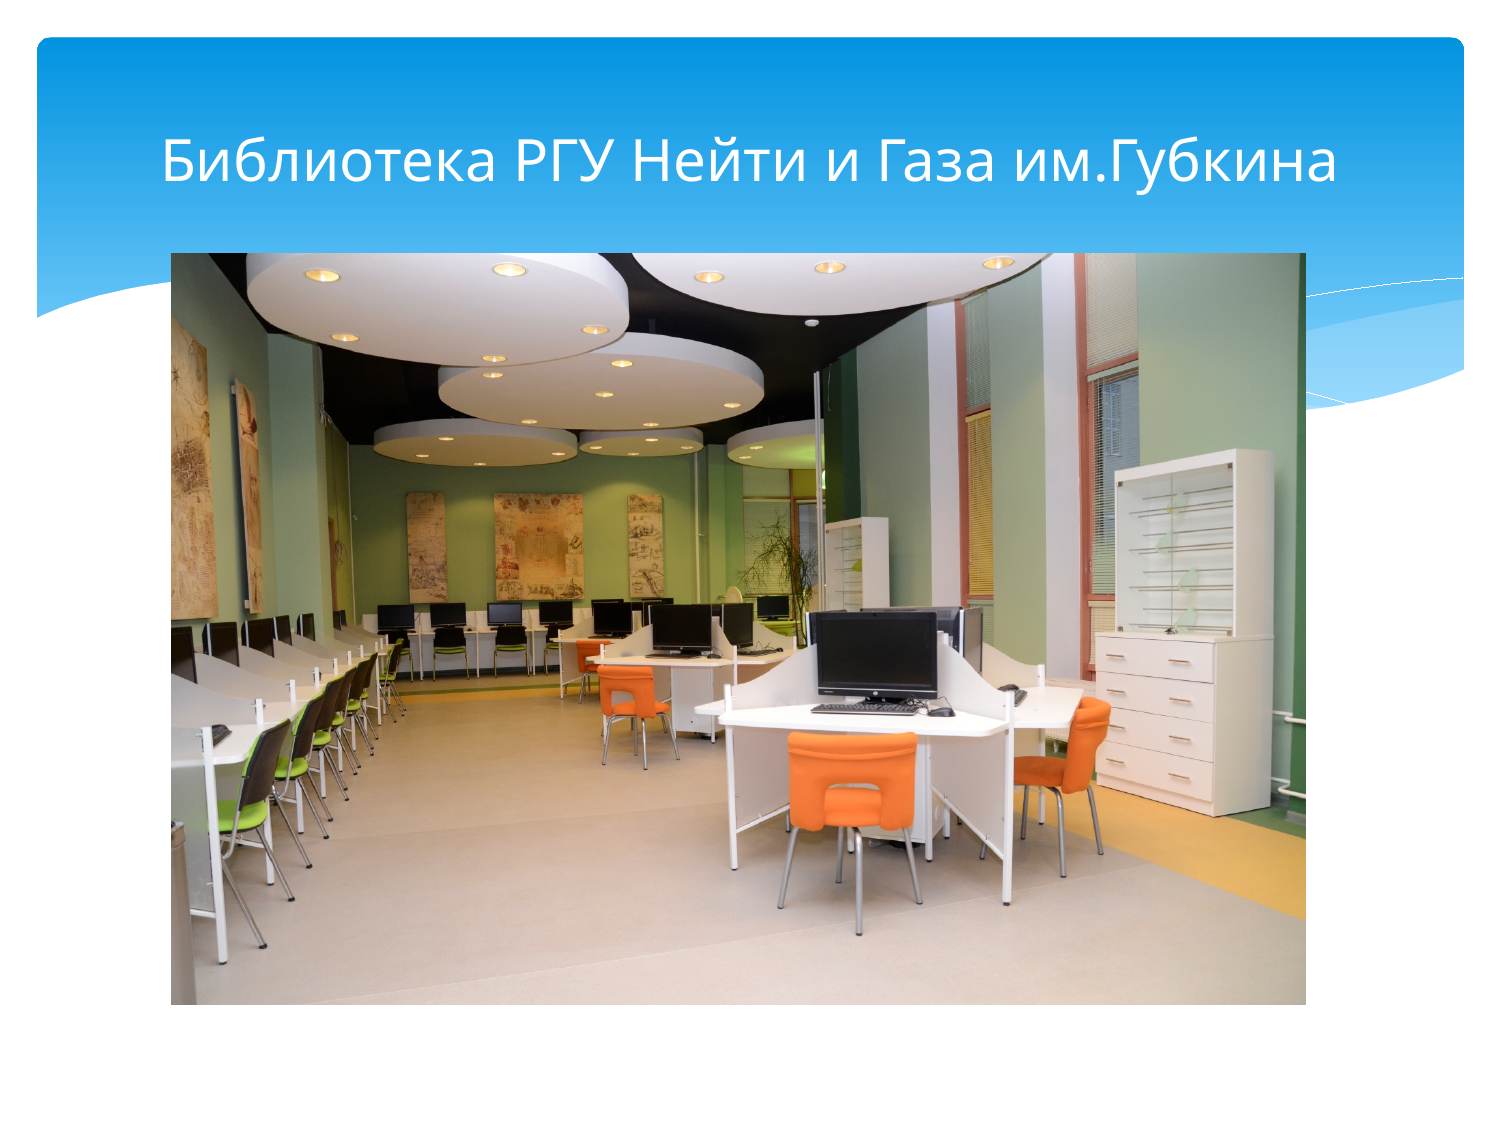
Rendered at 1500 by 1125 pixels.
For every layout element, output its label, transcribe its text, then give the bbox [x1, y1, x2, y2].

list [170, 253, 1306, 1006]
title Библиотека РГУ Нейти и Газа им.Губкина [75, 55, 1425, 261]
